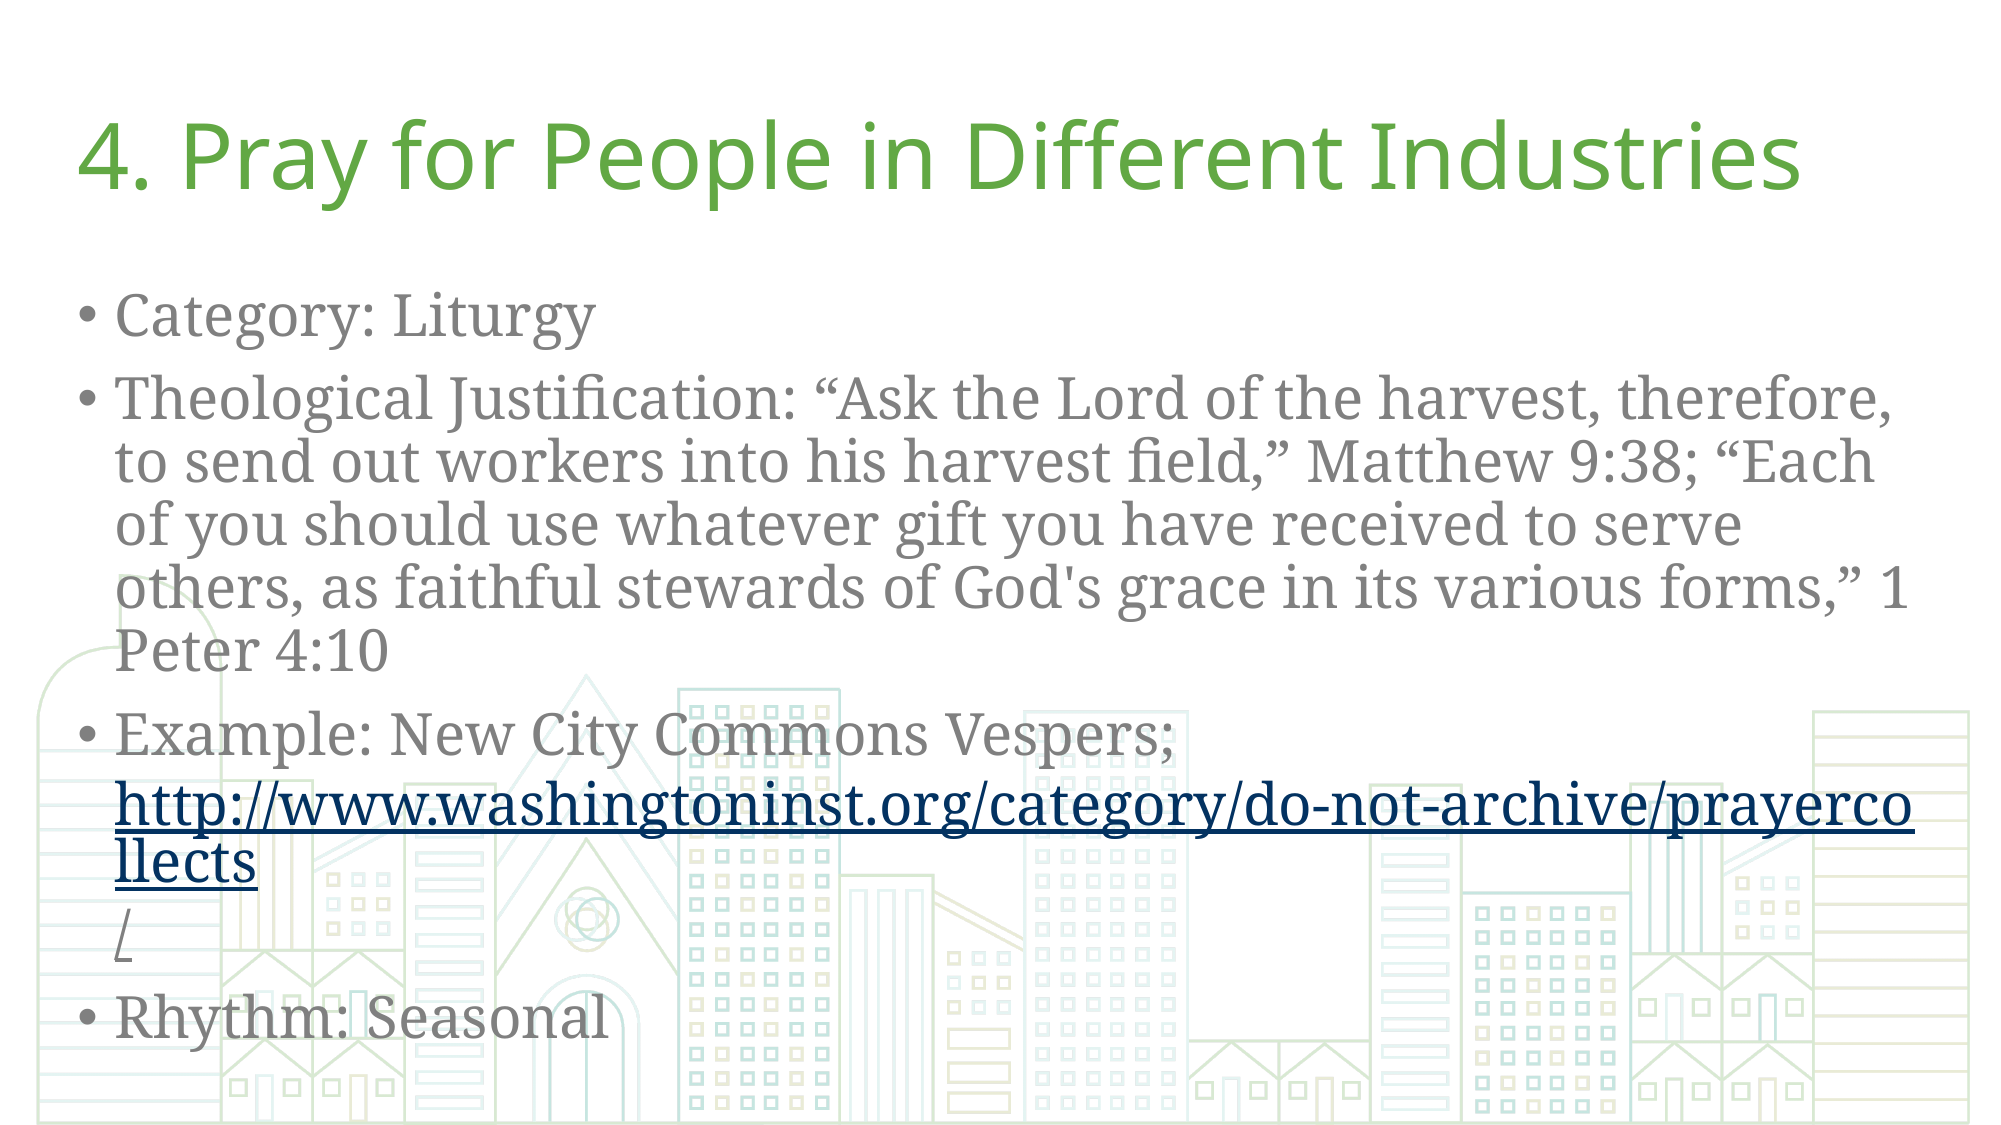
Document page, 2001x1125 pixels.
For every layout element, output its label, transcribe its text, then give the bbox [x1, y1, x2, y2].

title 4. Pray for People in Different Industries [62, 51, 1938, 269]
list Category: Liturgy Theological Justification: “Ask the Lord of the harvest, therefore, to send out workers into his harvest field,” Matthew 9:38; “Each of you should use whatever gift you have received to serve others, as faithful stewards of God's grace in its various forms,” 1 Peter 4:10 Example: New City Commons Vespers; http://www.washingtoninst.org/category/do-not-archive/prayercollects/ Rhythm: Seasonal [62, 278, 1938, 1029]
